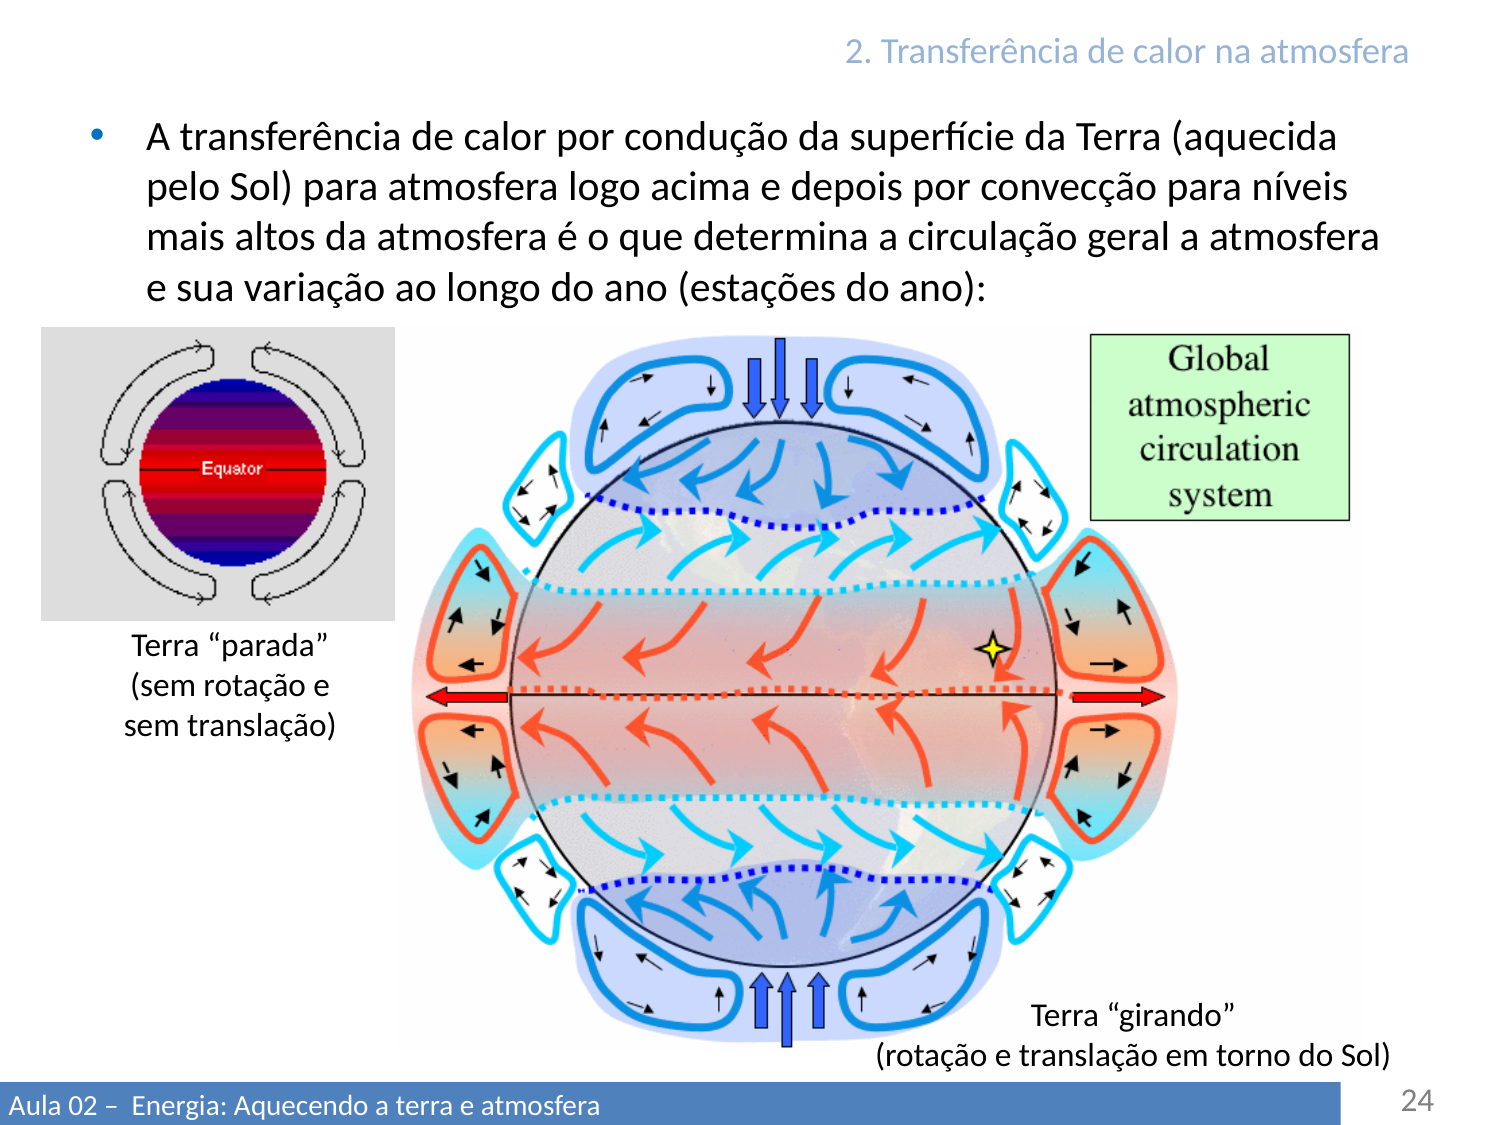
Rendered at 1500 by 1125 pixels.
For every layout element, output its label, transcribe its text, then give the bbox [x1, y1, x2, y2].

text_box Terra “girando” (rotação e translação em torno do Sol) [860, 986, 1407, 1081]
picture [41, 326, 1365, 1053]
title 2. Transferência de calor na atmosfera [75, 19, 1425, 79]
text_box Terra “parada” (sem rotação e sem translação) [108, 630, 352, 751]
list A transferência de calor por condução da superfície da Terra (aquecida pelo Sol) para atmosfera logo acima e depois por convecção para níveis mais altos da atmosfera é o que determina a circulação geral a atmosfera e sua variação ao longo do ano (estações do ano): [75, 101, 1425, 1071]
